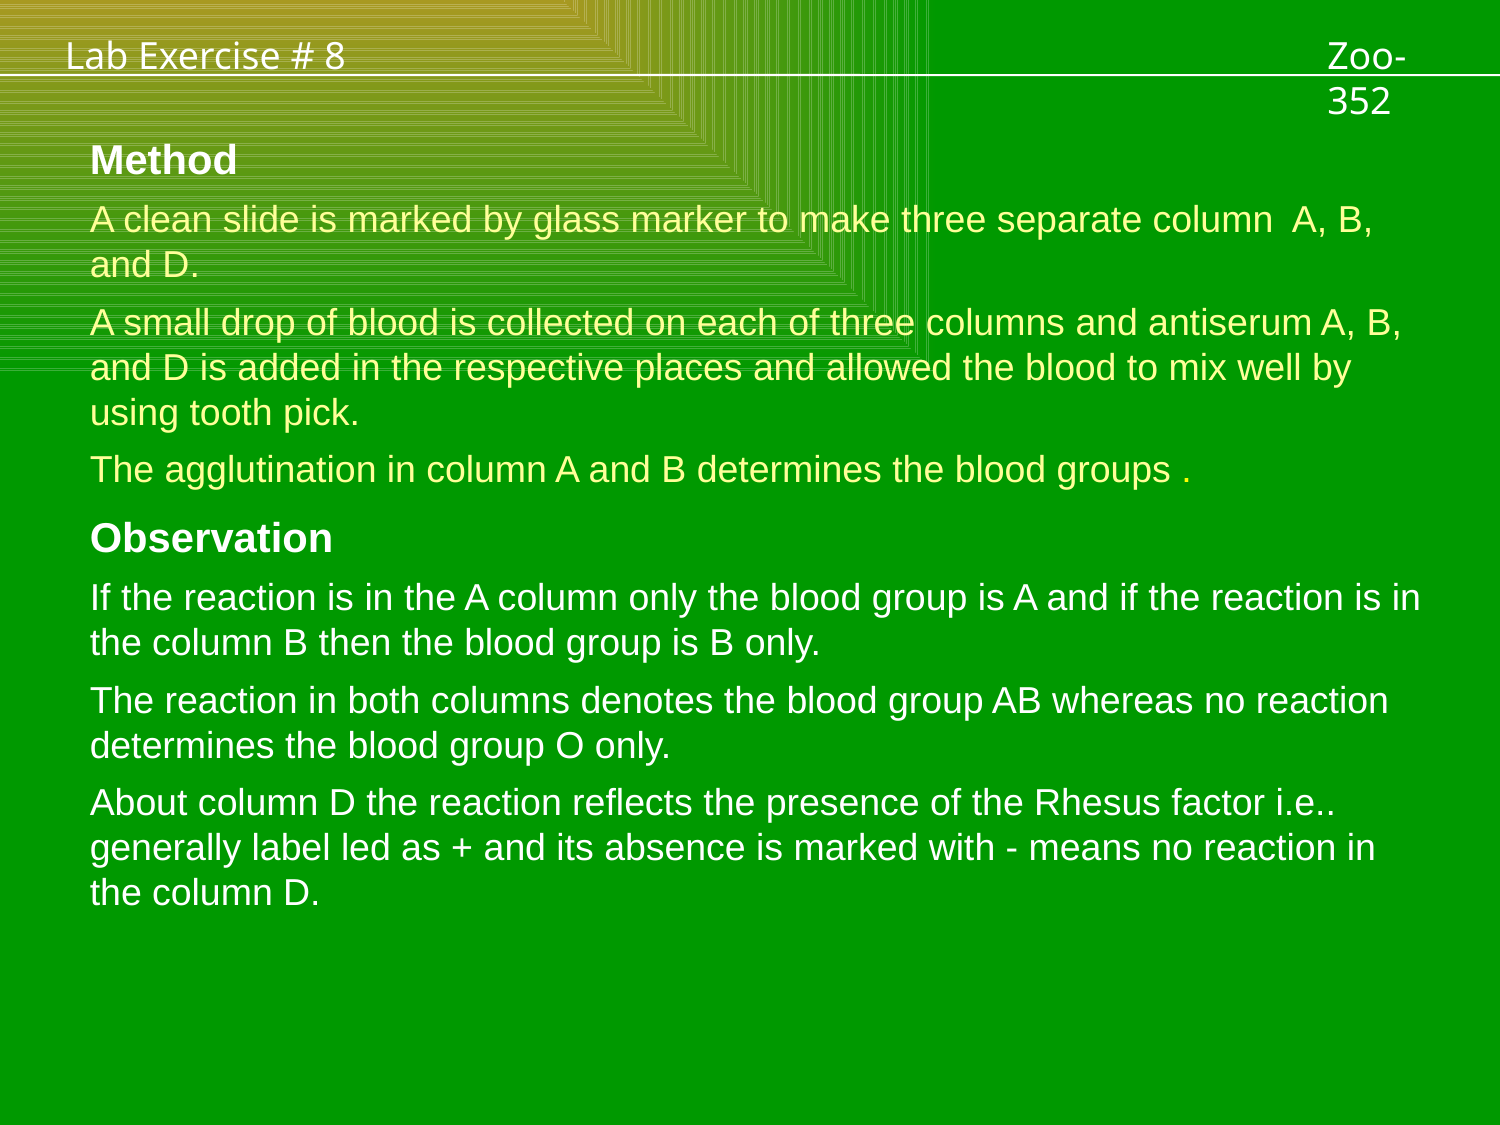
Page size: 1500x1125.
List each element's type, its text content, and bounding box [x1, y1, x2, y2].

text_box Method A clean slide is marked by glass marker to make three separate column A, B, and D. A small drop of blood is collected on each of three columns and antiserum A, B, and D is added in the respective places and allowed the blood to mix well by using tooth pick. The agglutination in column A and B determines the blood groups . Observation If the reaction is in the A column only the blood group is A and if the reaction is in the column B then the blood group is B only. The reaction in both columns denotes the blood group AB whereas no reaction determines the blood group O only. About column D the reaction reflects the presence of the Rhesus factor i.e.. generally label led as + and its absence is marked with - means no reaction in the column D. [74, 125, 1438, 979]
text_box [0, 24, 1500, 86]
